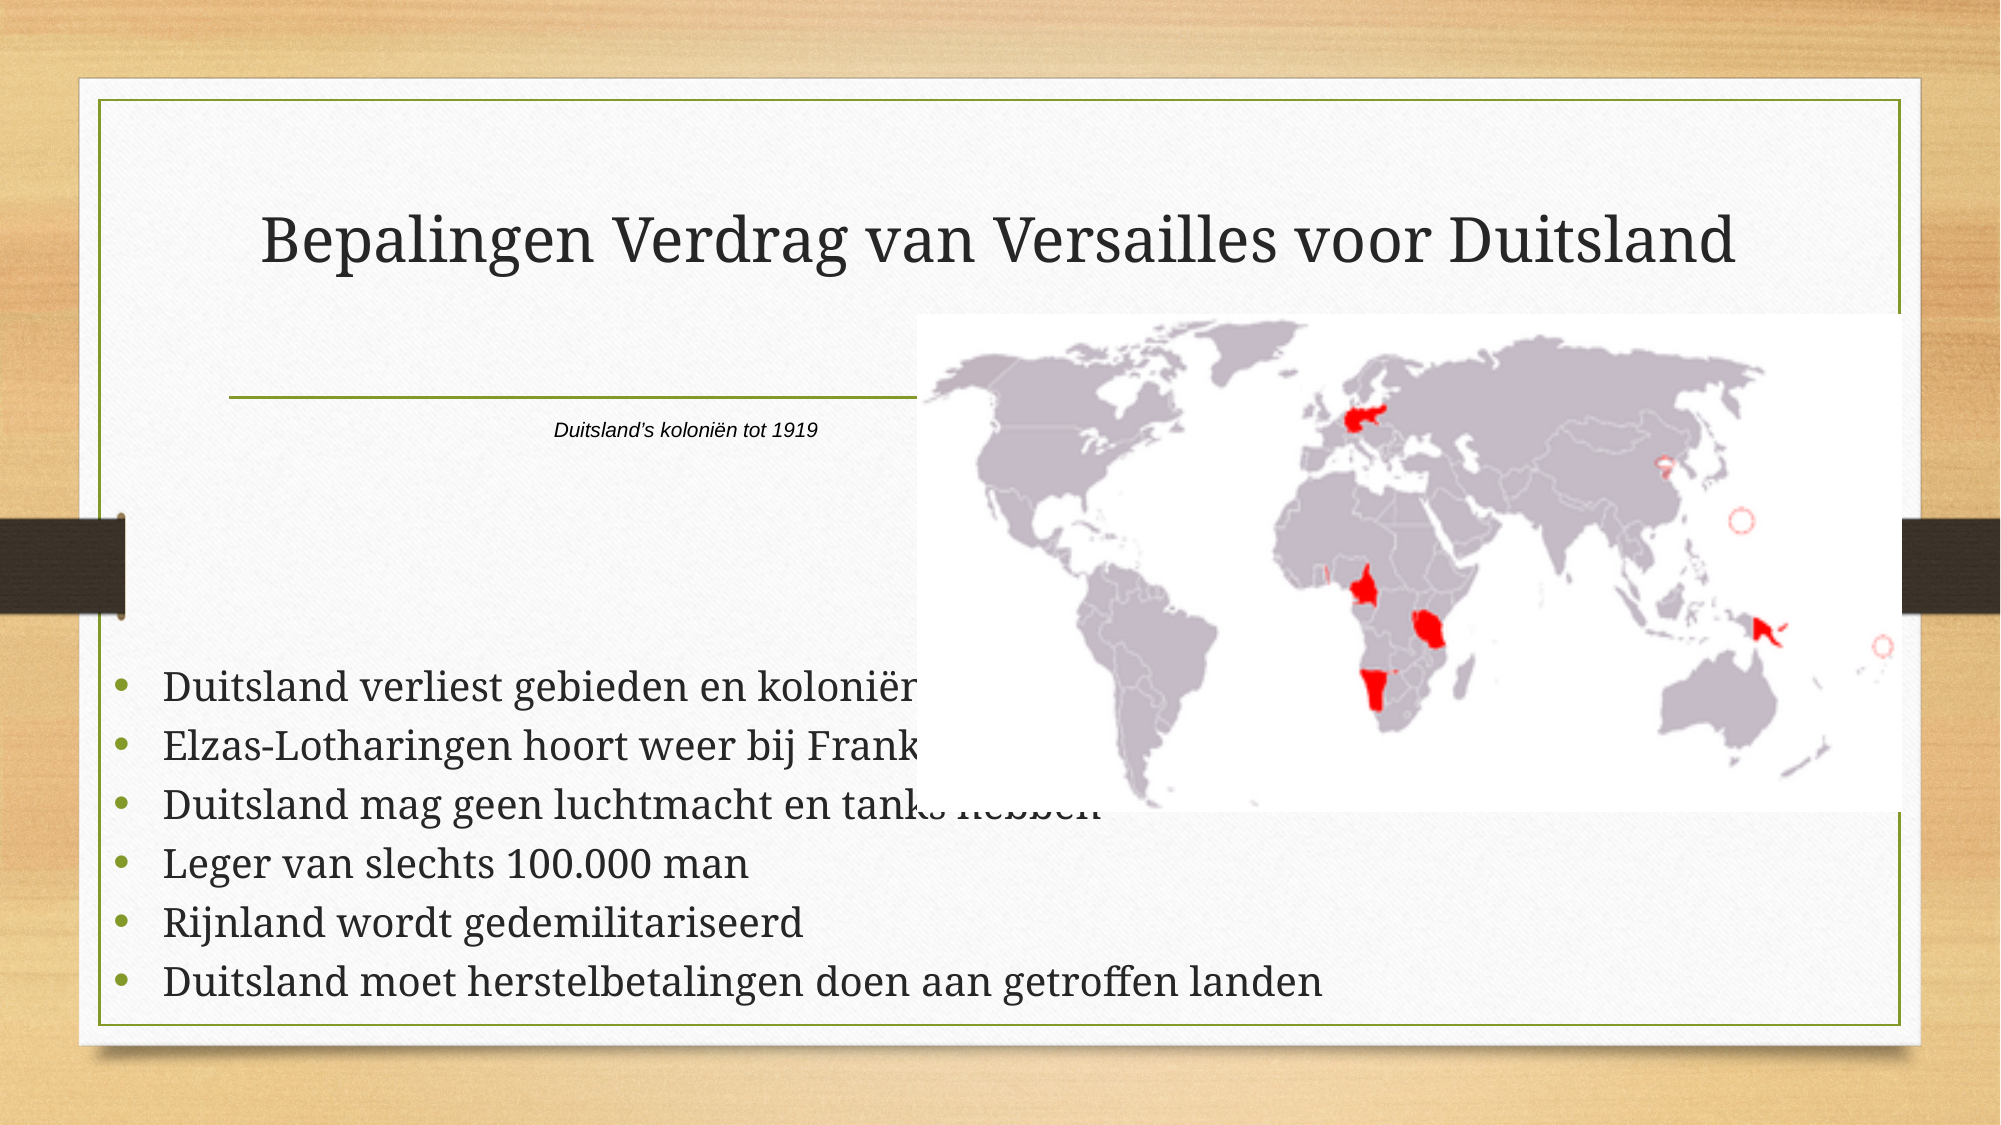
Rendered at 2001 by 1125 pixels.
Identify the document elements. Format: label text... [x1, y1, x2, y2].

text_box Duitsland’s koloniën tot 1919 [463, 408, 833, 449]
list Duitsland verliest gebieden en koloniën Elzas-Lotharingen hoort weer bij Frankrijk Duitsland mag geen luchtmacht en tanks hebben Leger van slechts 100.000 man Rijnland wordt gedemilitariseerd Duitsland moet herstelbetalingen doen aan getroffen landen [98, 299, 2000, 1014]
picture [0, 0, 2001, 1125]
title Bepalingen Verdrag van Versailles voor Duitsland [212, 161, 1788, 299]
